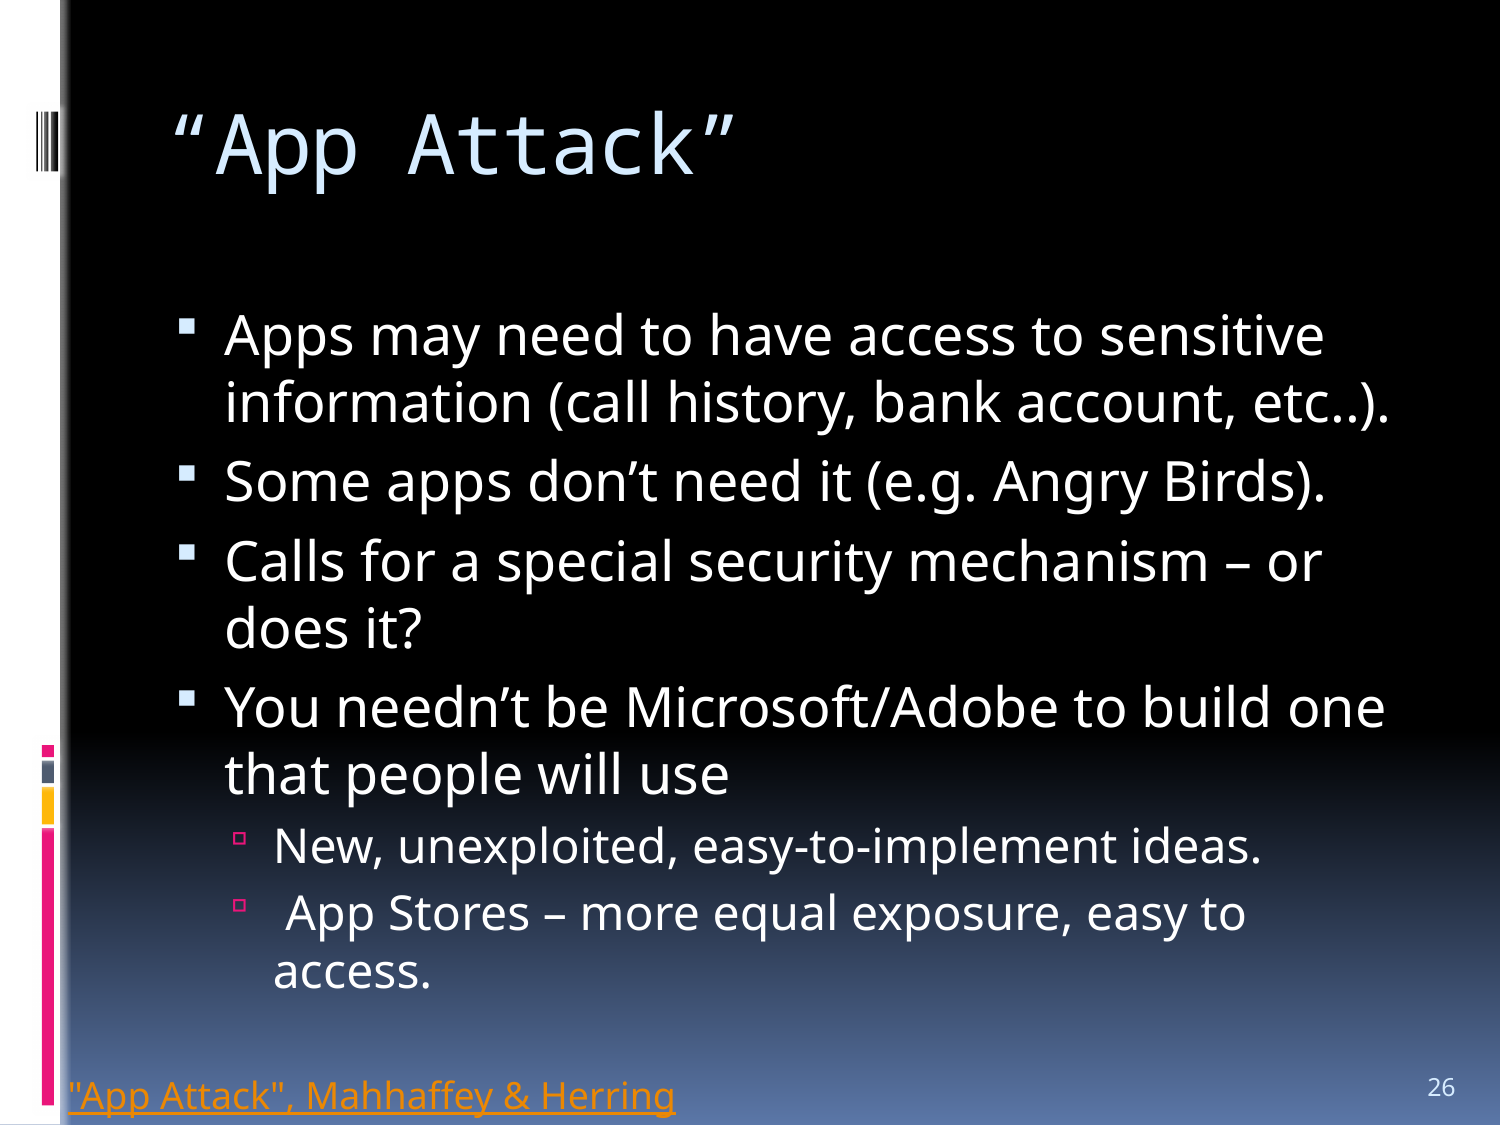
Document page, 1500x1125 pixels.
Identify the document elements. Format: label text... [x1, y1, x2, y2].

slide_number 26 [1412, 1052, 1488, 1113]
list Apps may need to have access to sensitive information (call history, bank account, etc..). Some apps don’t need it (e.g. Angry Birds). Calls for a special security mechanism – or does it? You needn’t be Microsoft/Adobe to build one that people will use New, unexploited, easy-to-implement ideas. App Stores – more equal exposure, easy to access. [150, 292, 1425, 1043]
text_box "App Attack", Mahhaffey & Herring [53, 1064, 803, 1125]
title “App Attack” [150, 83, 1425, 234]
